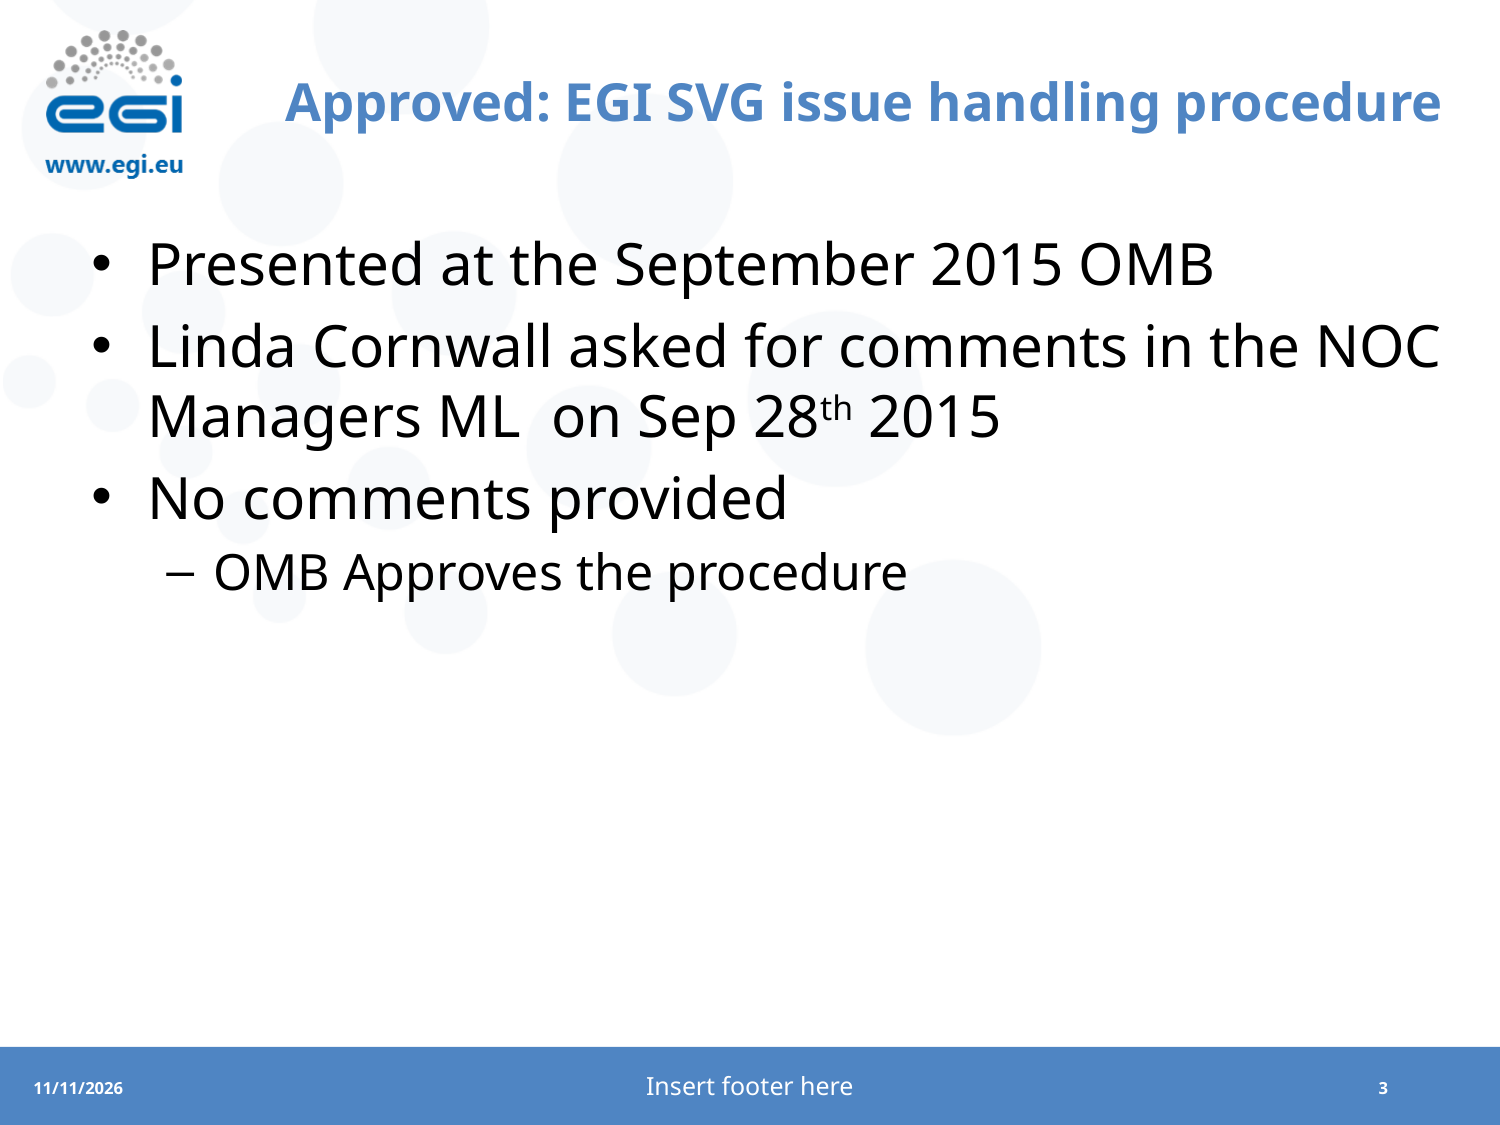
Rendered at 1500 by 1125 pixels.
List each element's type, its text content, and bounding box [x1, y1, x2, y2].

picture [3, 0, 1076, 772]
list Presented at the September 2015 OMB Linda Cornwall asked for comments in the NOC Managers ML on Sep 28th 2015 No comments provided OMB Approves the procedure [76, 220, 1459, 1005]
footer Insert footer here [194, 1057, 1306, 1118]
title Approved: EGI SVG issue handling procedure [253, 30, 1459, 171]
